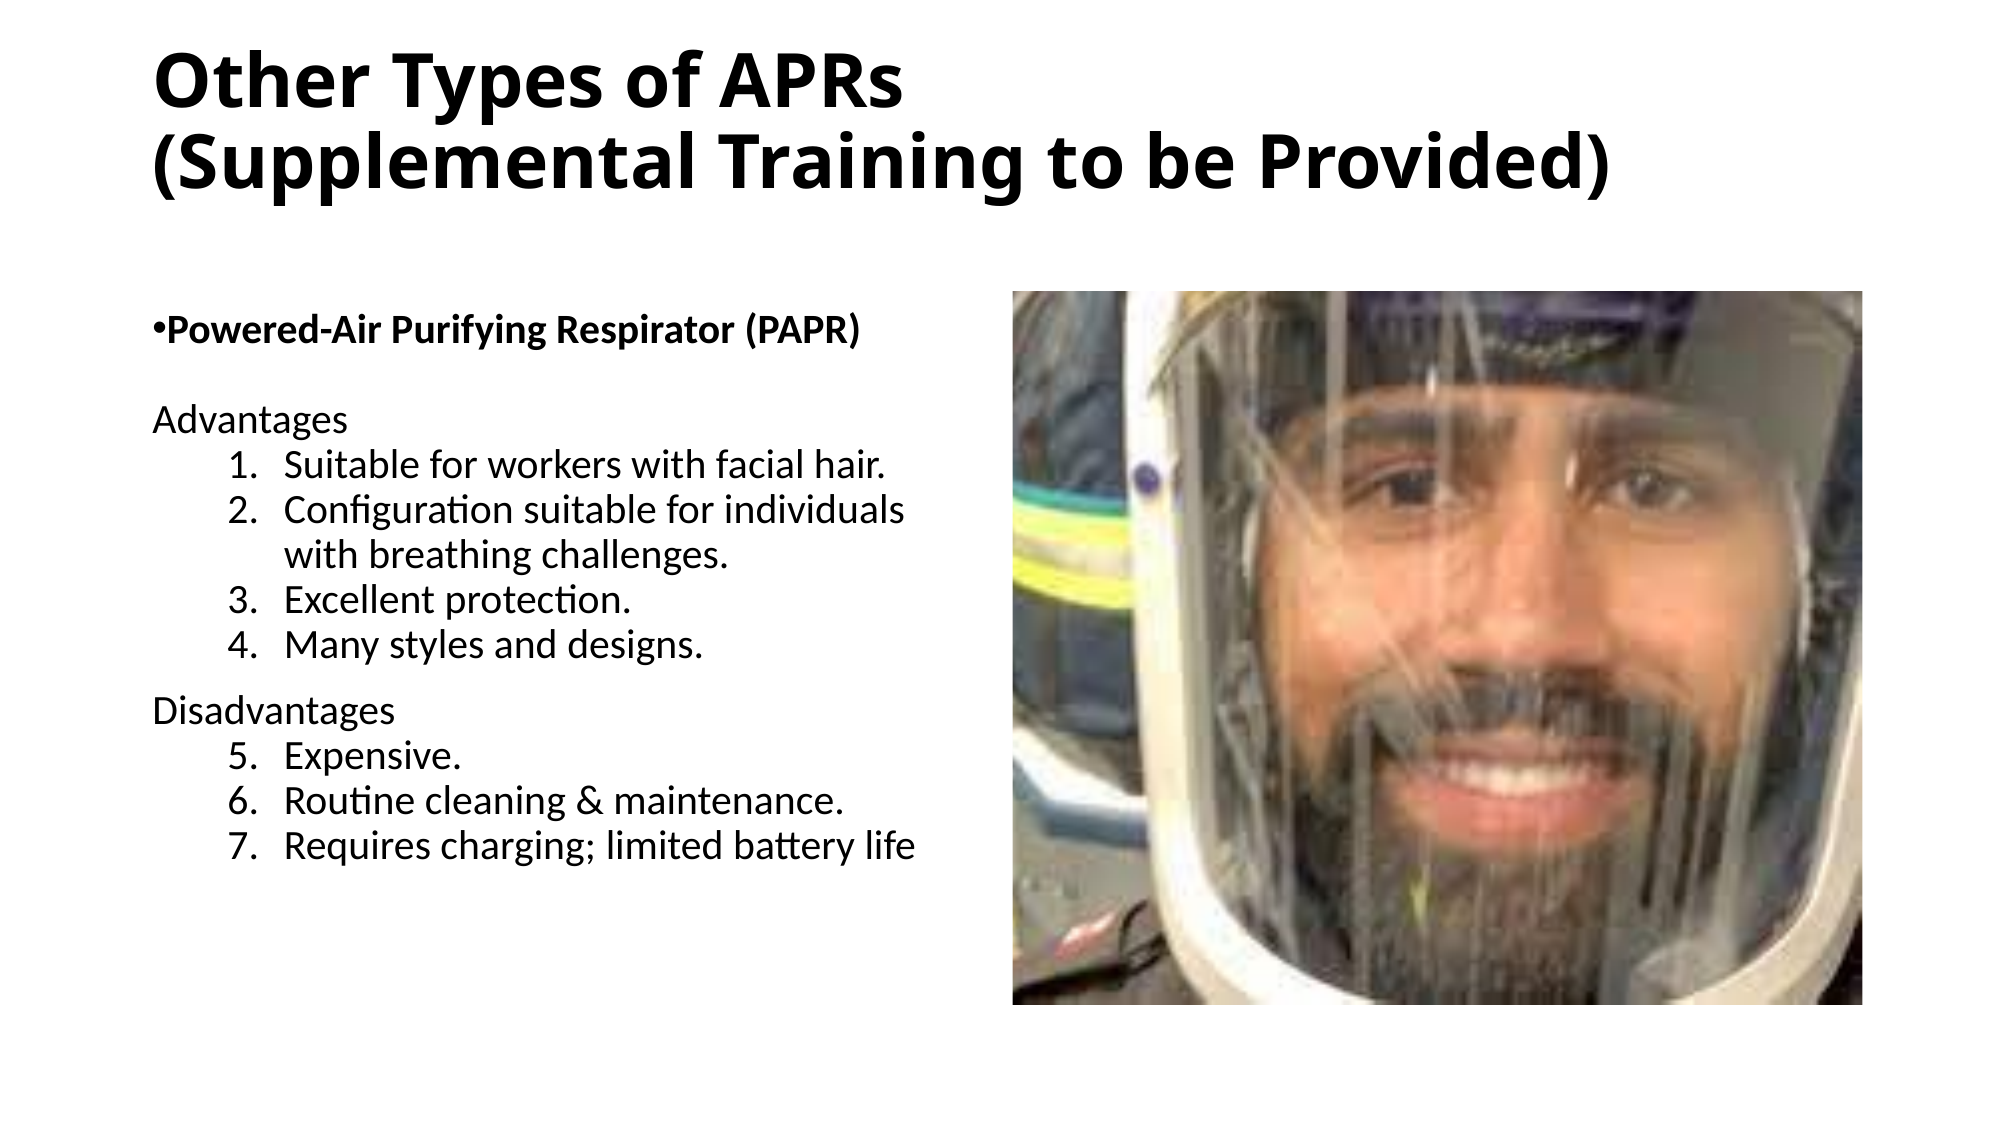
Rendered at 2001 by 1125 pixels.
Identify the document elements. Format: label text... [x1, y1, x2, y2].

title Other Types of APRs (Supplemental Training to be Provided) [137, 59, 1863, 278]
picture [1012, 290, 1863, 1006]
list Powered-Air Purifying Respirator (PAPR) Advantages Suitable for workers with facial hair. Configuration suitable for individuals with breathing challenges. Excellent protection. Many styles and designs. Disadvantages Expensive. Routine cleaning & maintenance. Requires charging; limited battery life [137, 249, 988, 964]
